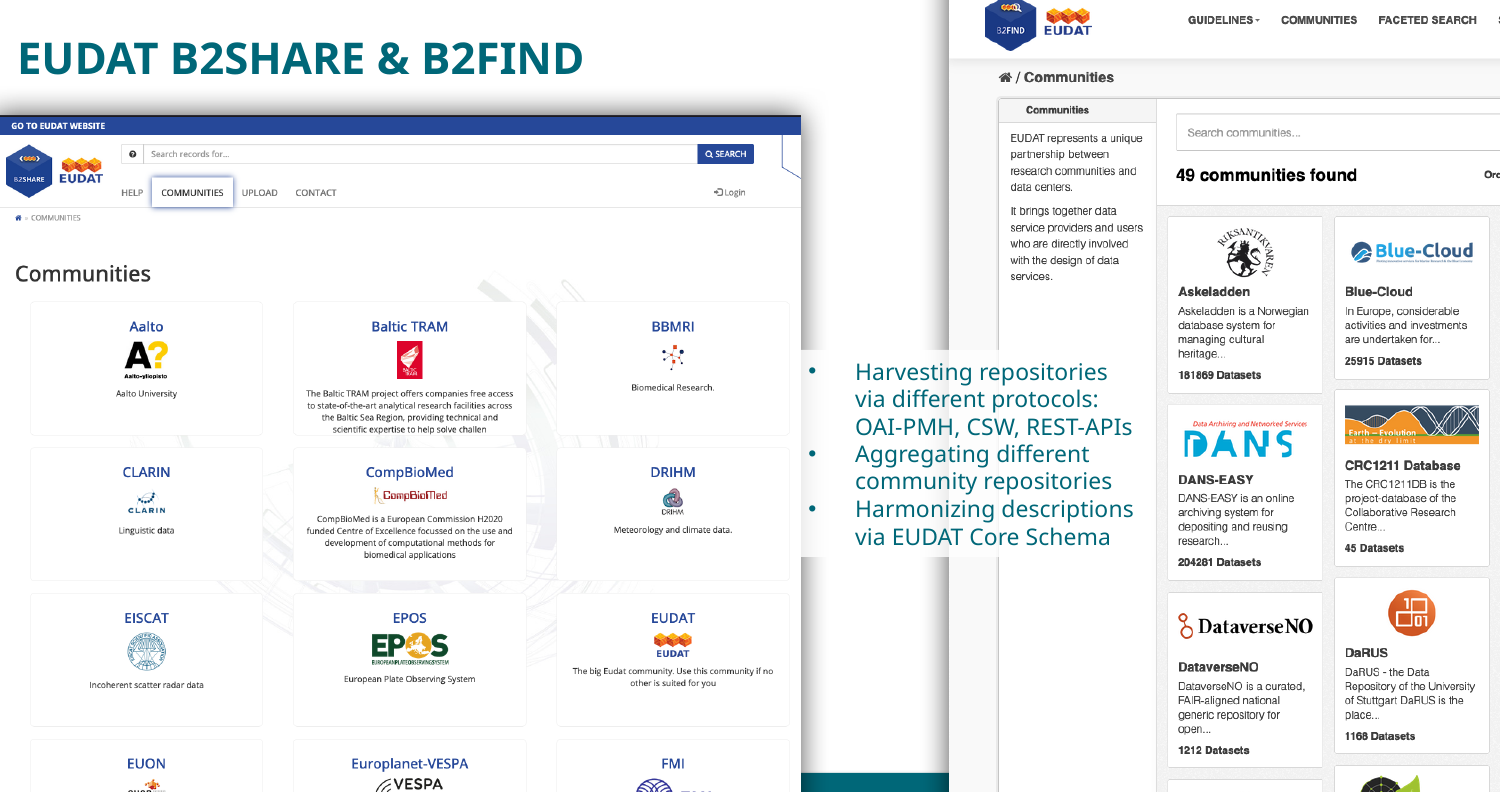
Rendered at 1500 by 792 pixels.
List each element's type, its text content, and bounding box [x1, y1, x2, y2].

picture [949, 0, 1500, 792]
title EUDAT B2SHARE & B2FIND [6, 0, 696, 114]
text_box Harvesting repositories via different protocols: OAI-PMH, CSW, REST-APIs Aggregating different community repositories Harmonizing descriptions via EUDAT Core Schema [805, 349, 944, 557]
picture [0, 115, 801, 792]
